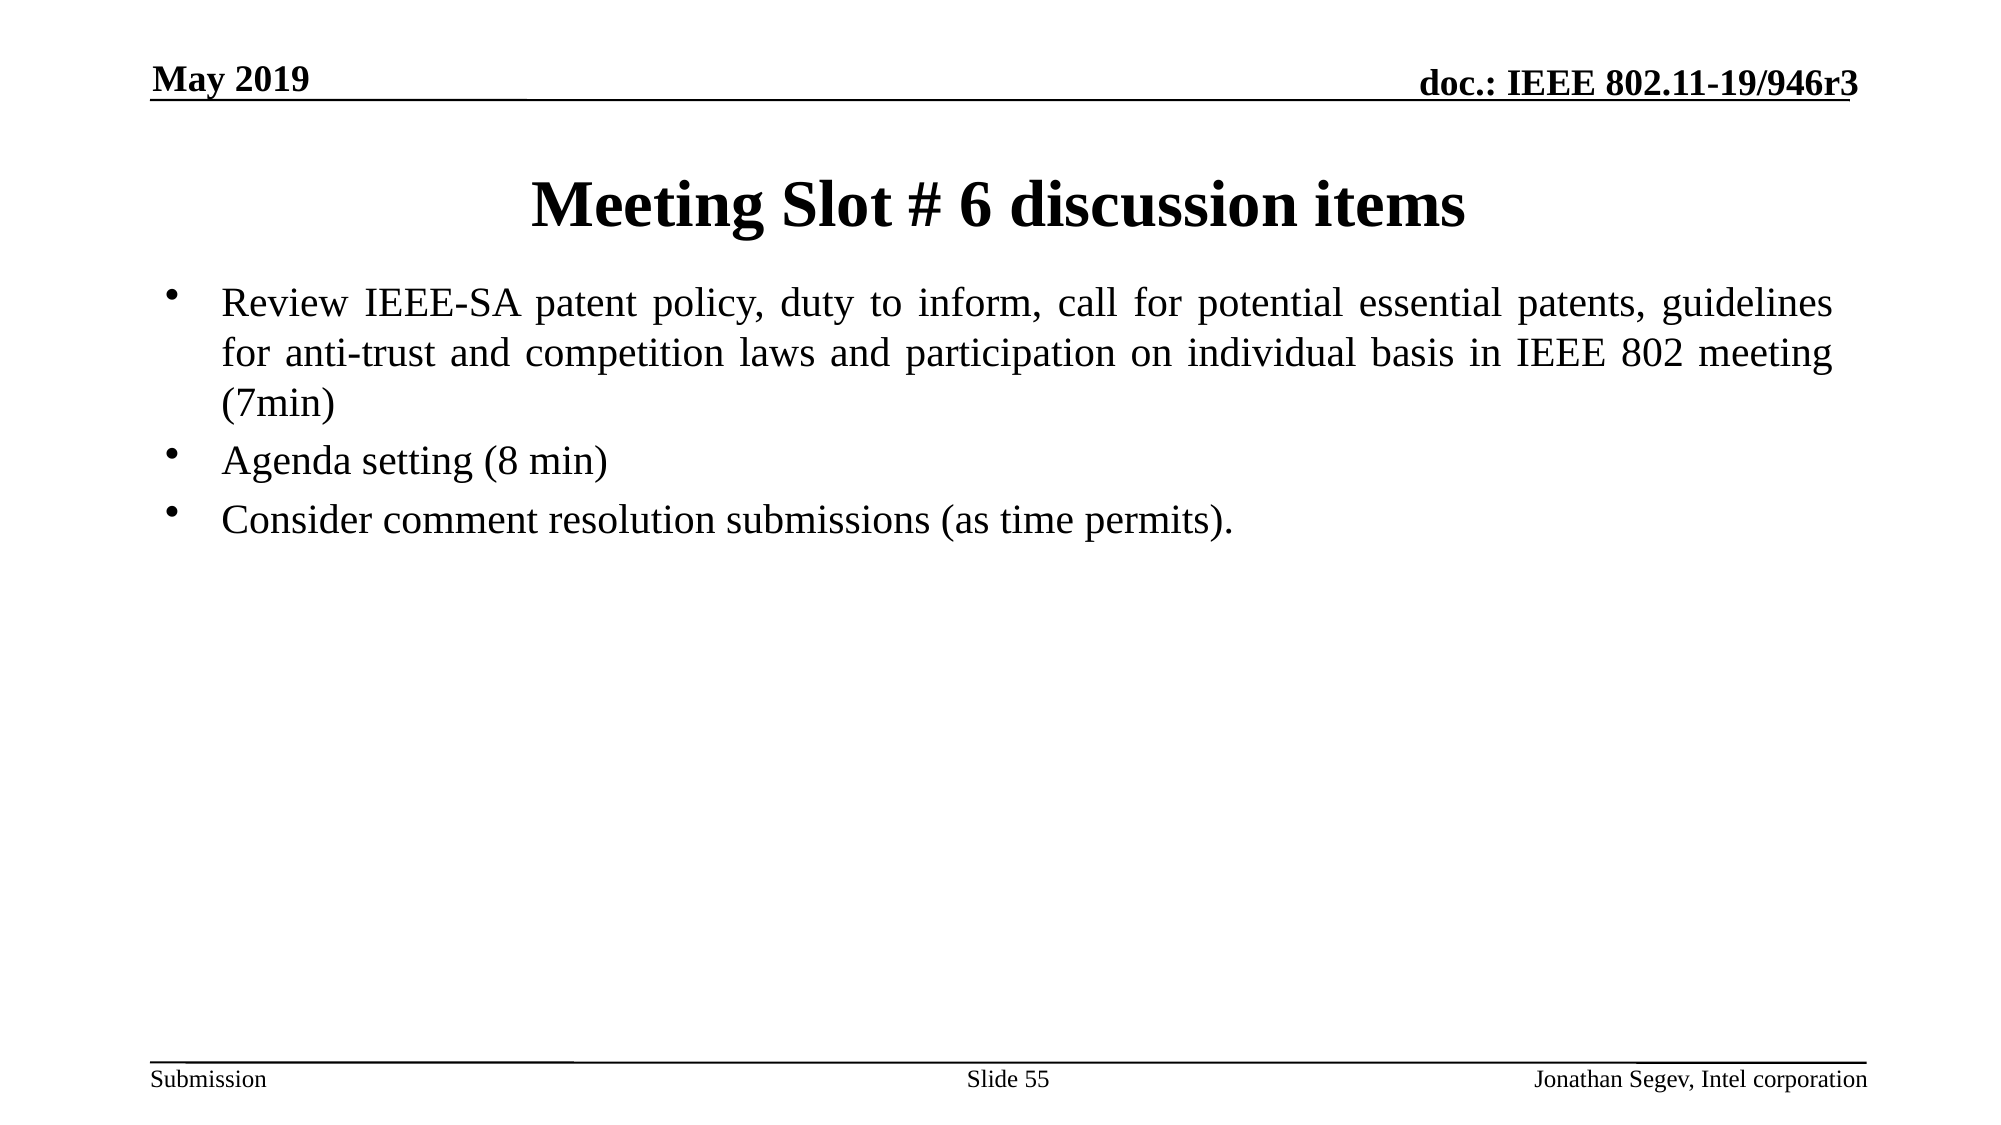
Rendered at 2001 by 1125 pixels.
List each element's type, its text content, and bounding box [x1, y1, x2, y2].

footer Jonathan Segev, Intel corporation [1171, 1061, 1869, 1093]
slide_number Slide 55 [950, 1061, 1067, 1123]
title Meeting Slot # 6 discussion items [149, 112, 1850, 266]
list Review IEEE-SA patent policy, duty to inform, call for potential essential patents, guidelines for anti-trust and competition laws and participation on individual basis in IEEE 802 meeting (7min) Agenda setting (8 min) Consider comment resolution submissions (as time permits). [149, 266, 1850, 1000]
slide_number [152, 54, 563, 100]
